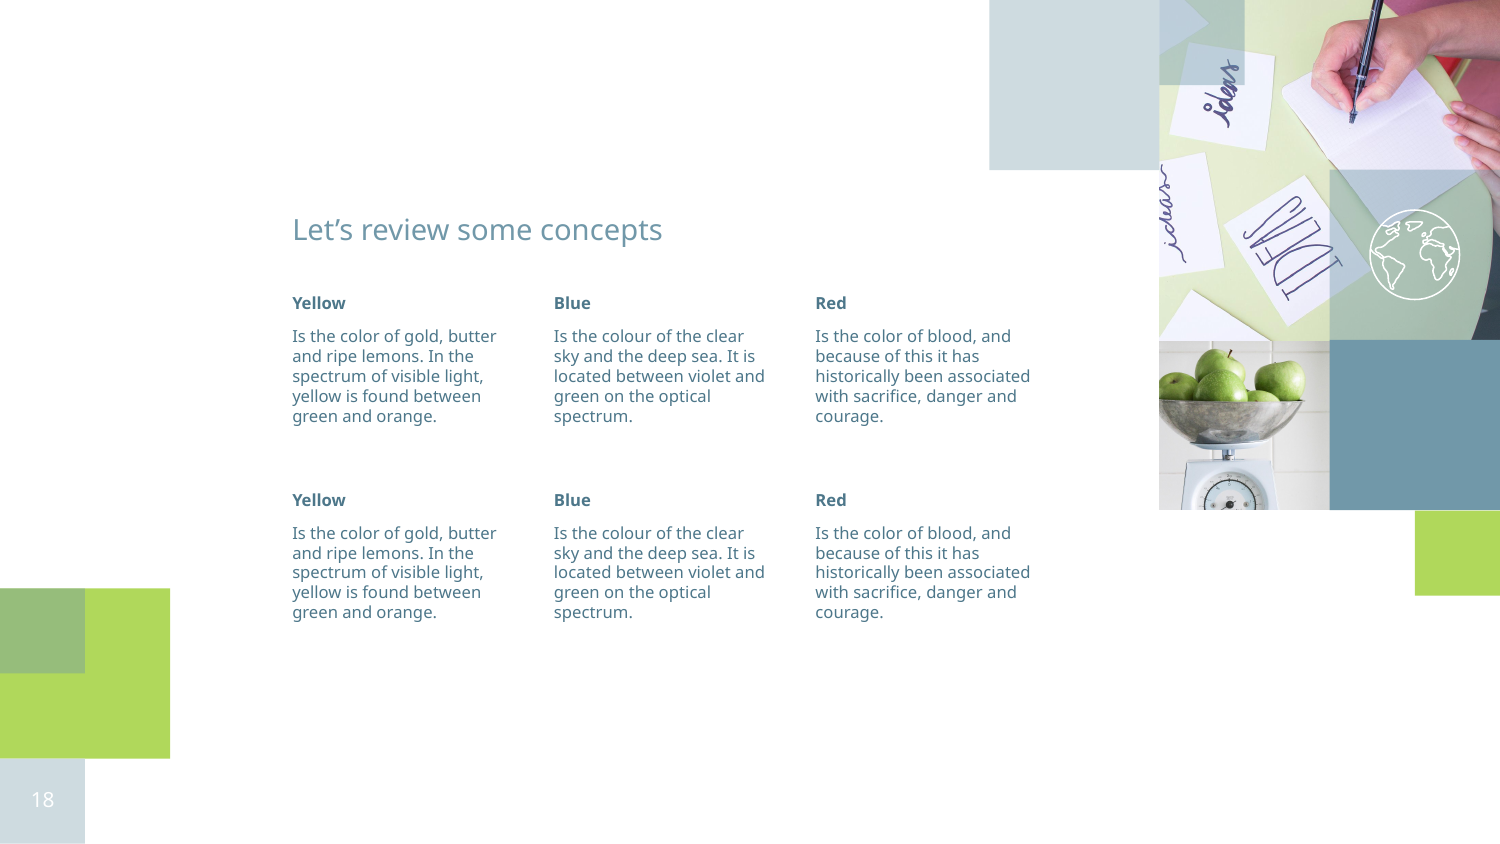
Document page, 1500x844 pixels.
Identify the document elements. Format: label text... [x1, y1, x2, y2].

list Yellow Is the color of gold, butter and ripe lemons. In the spectrum of visible light, yellow is found between green and orange. [277, 474, 527, 689]
title Let’s review some concepts [277, 158, 1006, 261]
slide_number ‹#› [0, 758, 86, 844]
list Red Is the color of blood, and because of this it has historically been associated with sacrifice, danger and courage. [800, 278, 1050, 474]
picture [1159, 0, 1500, 510]
list Blue Is the colour of the clear sky and the deep sea. It is located between violet and green on the optical spectrum. [538, 278, 788, 474]
list Blue Is the colour of the clear sky and the deep sea. It is located between violet and green on the optical spectrum. [538, 474, 788, 689]
list Yellow Is the color of gold, butter and ripe lemons. In the spectrum of visible light, yellow is found between green and orange. [277, 278, 527, 474]
list Red Is the color of blood, and because of this it has historically been associated with sacrifice, danger and courage. [800, 474, 1050, 689]
